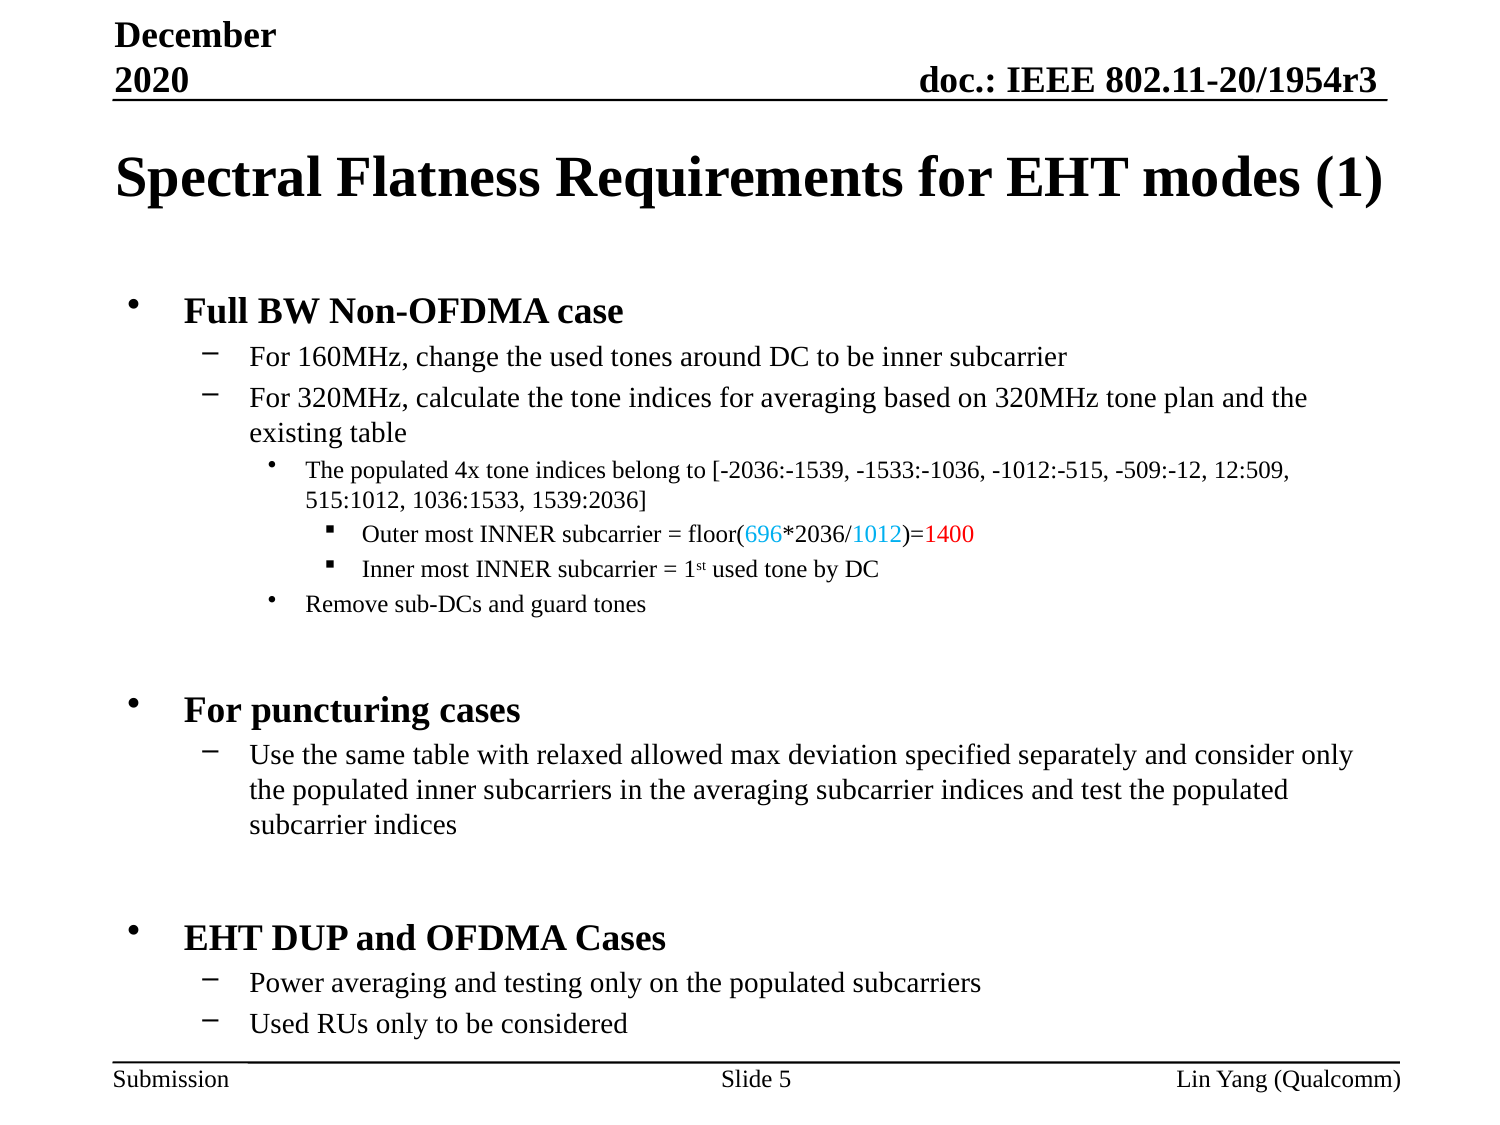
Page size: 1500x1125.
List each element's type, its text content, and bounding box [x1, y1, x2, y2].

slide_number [114, 54, 354, 101]
footer Lin Yang (Qualcomm) [1062, 1061, 1402, 1093]
title Spectral Flatness Requirements for EHT modes (1) [0, 125, 1500, 220]
slide_number Slide 5 [712, 1061, 800, 1093]
list Full BW Non-OFDMA case For 160MHz, change the used tones around DC to be inner subcarrier For 320MHz, calculate the tone indices for averaging based on 320MHz tone plan and the existing table The populated 4x tone indices belong to [-2036:-1539, -1533:-1036, -1012:-515, -509:-12, 12:509, 515:1012, 1036:1533, 1539:2036] Outer most INNER subcarrier = floor(696*2036/1012)=1400 Inner most INNER subcarrier = 1st used tone by DC Remove sub-DCs and guard tones For puncturing cases Use the same table with relaxed allowed max deviation specified separately and consider only the populated inner subcarriers in the averaging subcarrier indices and test the populated subcarrier indices EHT DUP and OFDMA Cases Power averaging and testing only on the populated subcarriers Used RUs only to be considered [112, 278, 1388, 1035]
